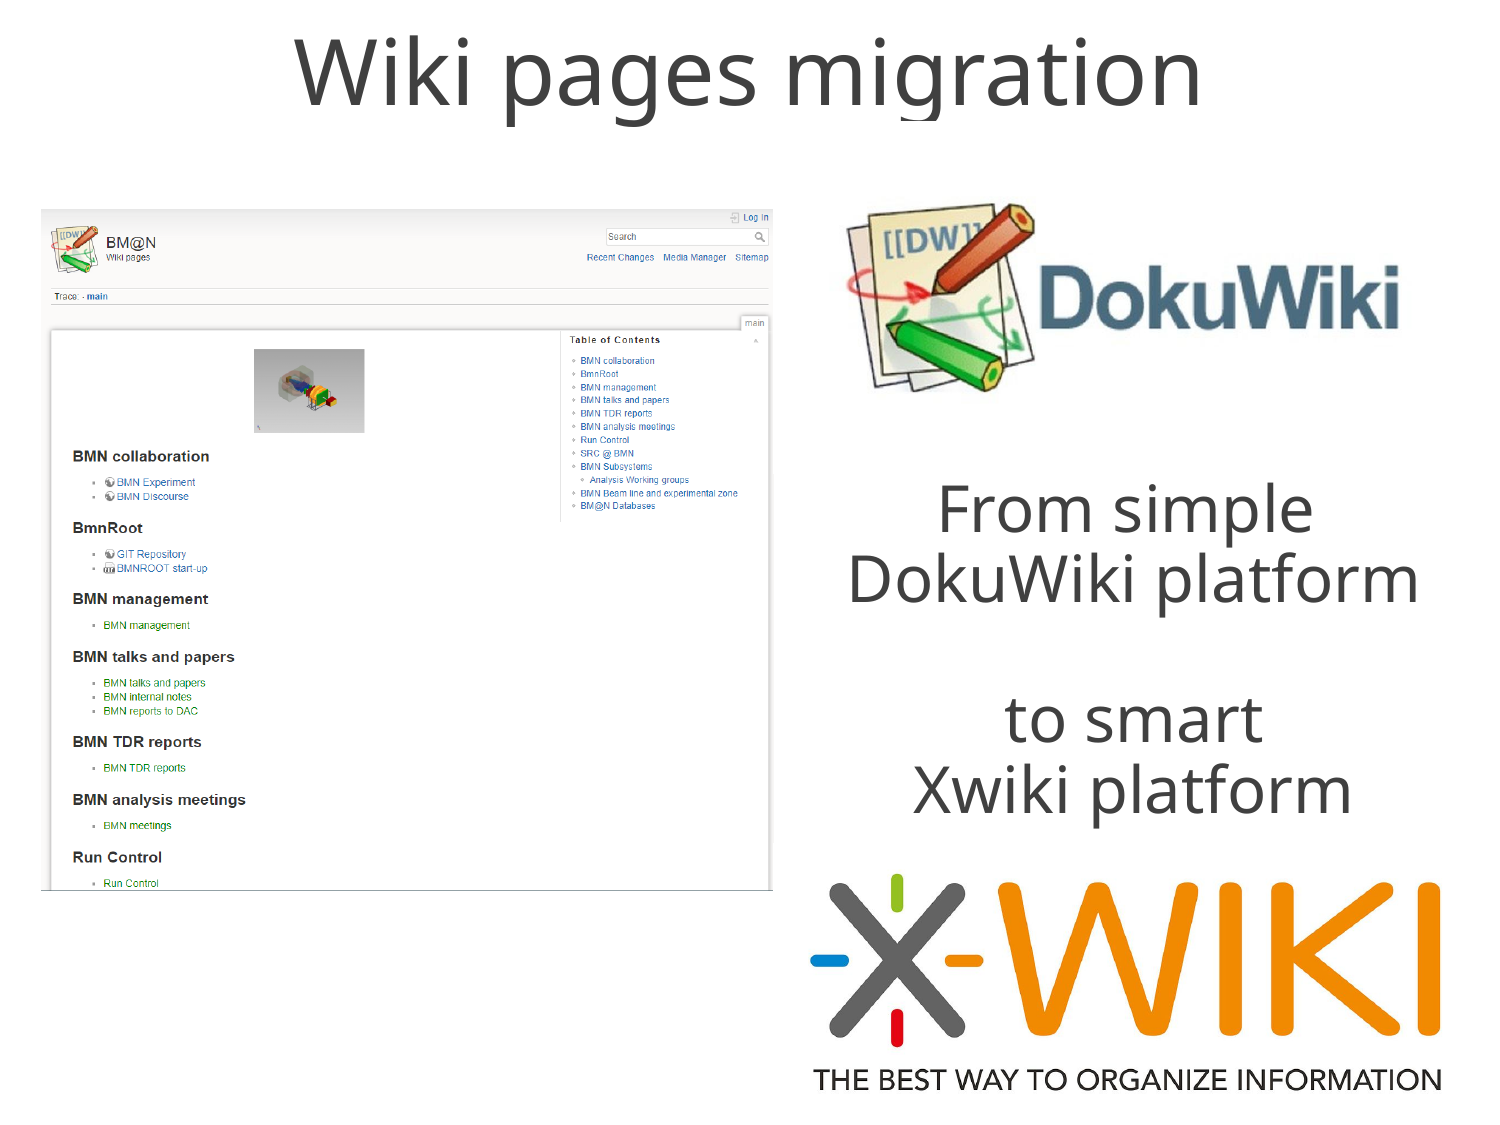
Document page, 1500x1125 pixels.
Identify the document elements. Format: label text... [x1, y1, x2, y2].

text_box From simple DokuWiki platform to smart Xwiki platform [813, 474, 1439, 843]
picture [41, 121, 1477, 1125]
text_box Wiki pages migration [0, 0, 1500, 152]
